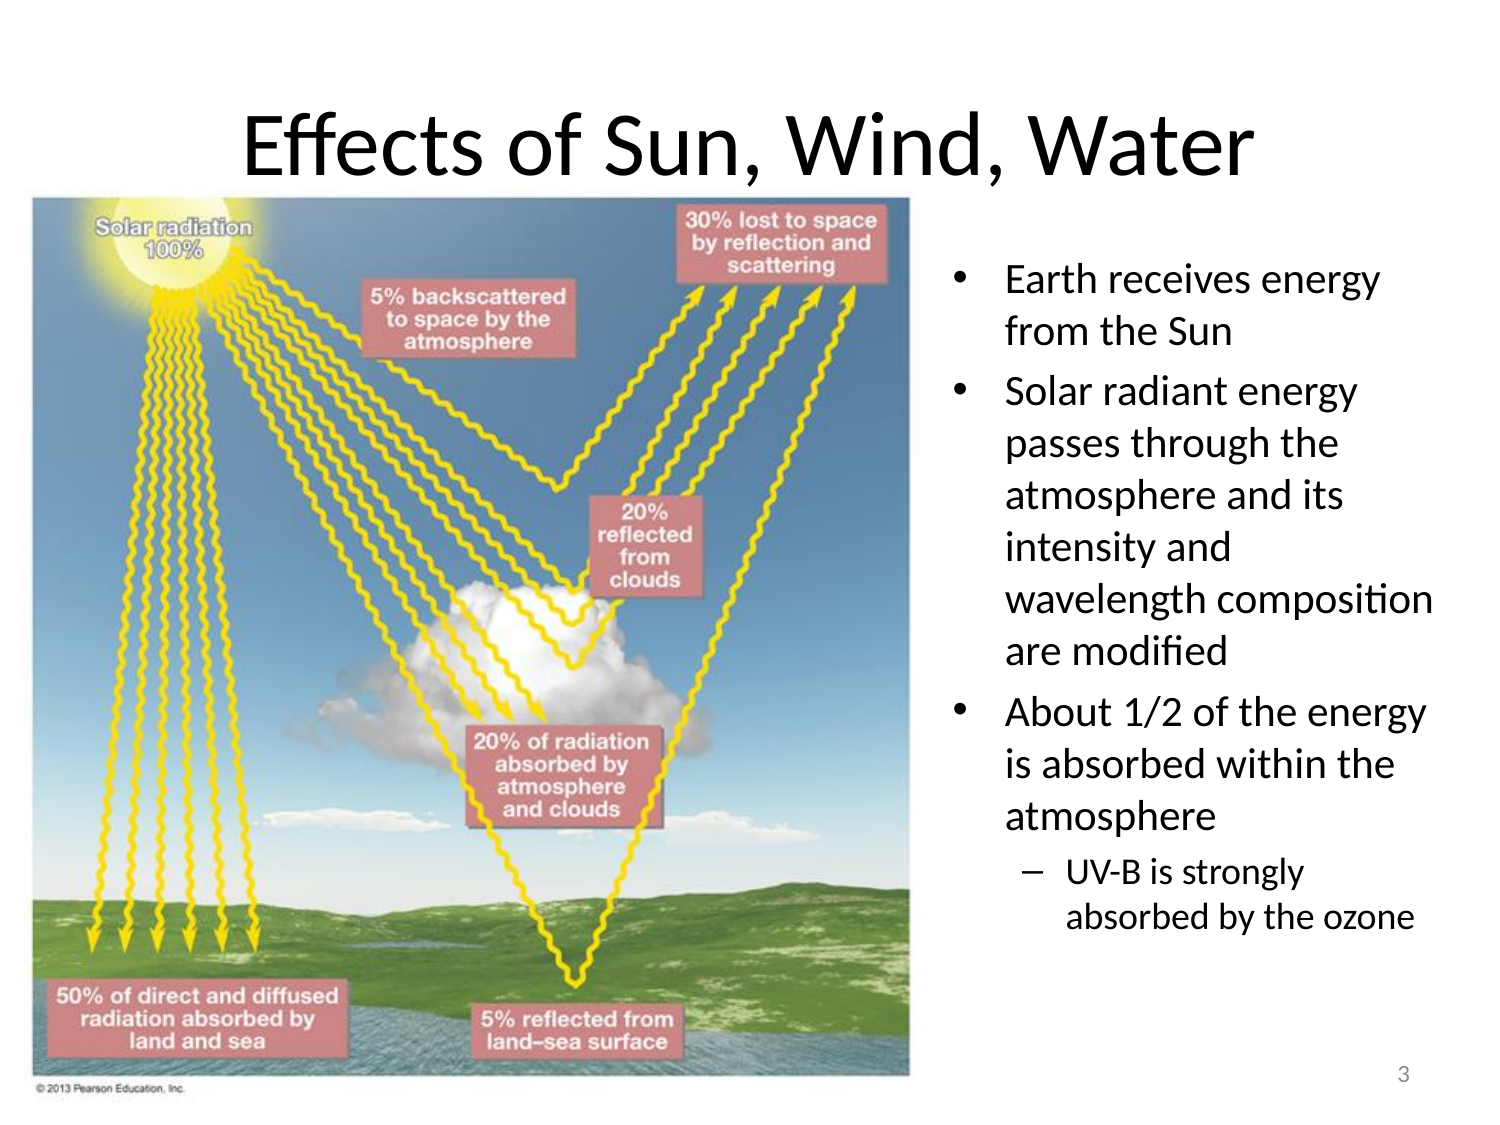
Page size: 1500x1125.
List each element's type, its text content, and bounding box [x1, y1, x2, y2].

title Effects of Sun, Wind, Water [75, 45, 1425, 233]
picture [24, 189, 919, 1103]
list Earth receives energy from the Sun Solar radiant energy passes through the atmosphere and its intensity and wavelength composition are modified About 1/2 of the energy is absorbed within the atmosphere UV-B is strongly absorbed by the ozone [937, 242, 1450, 975]
slide_number 3 [1074, 1042, 1425, 1103]
